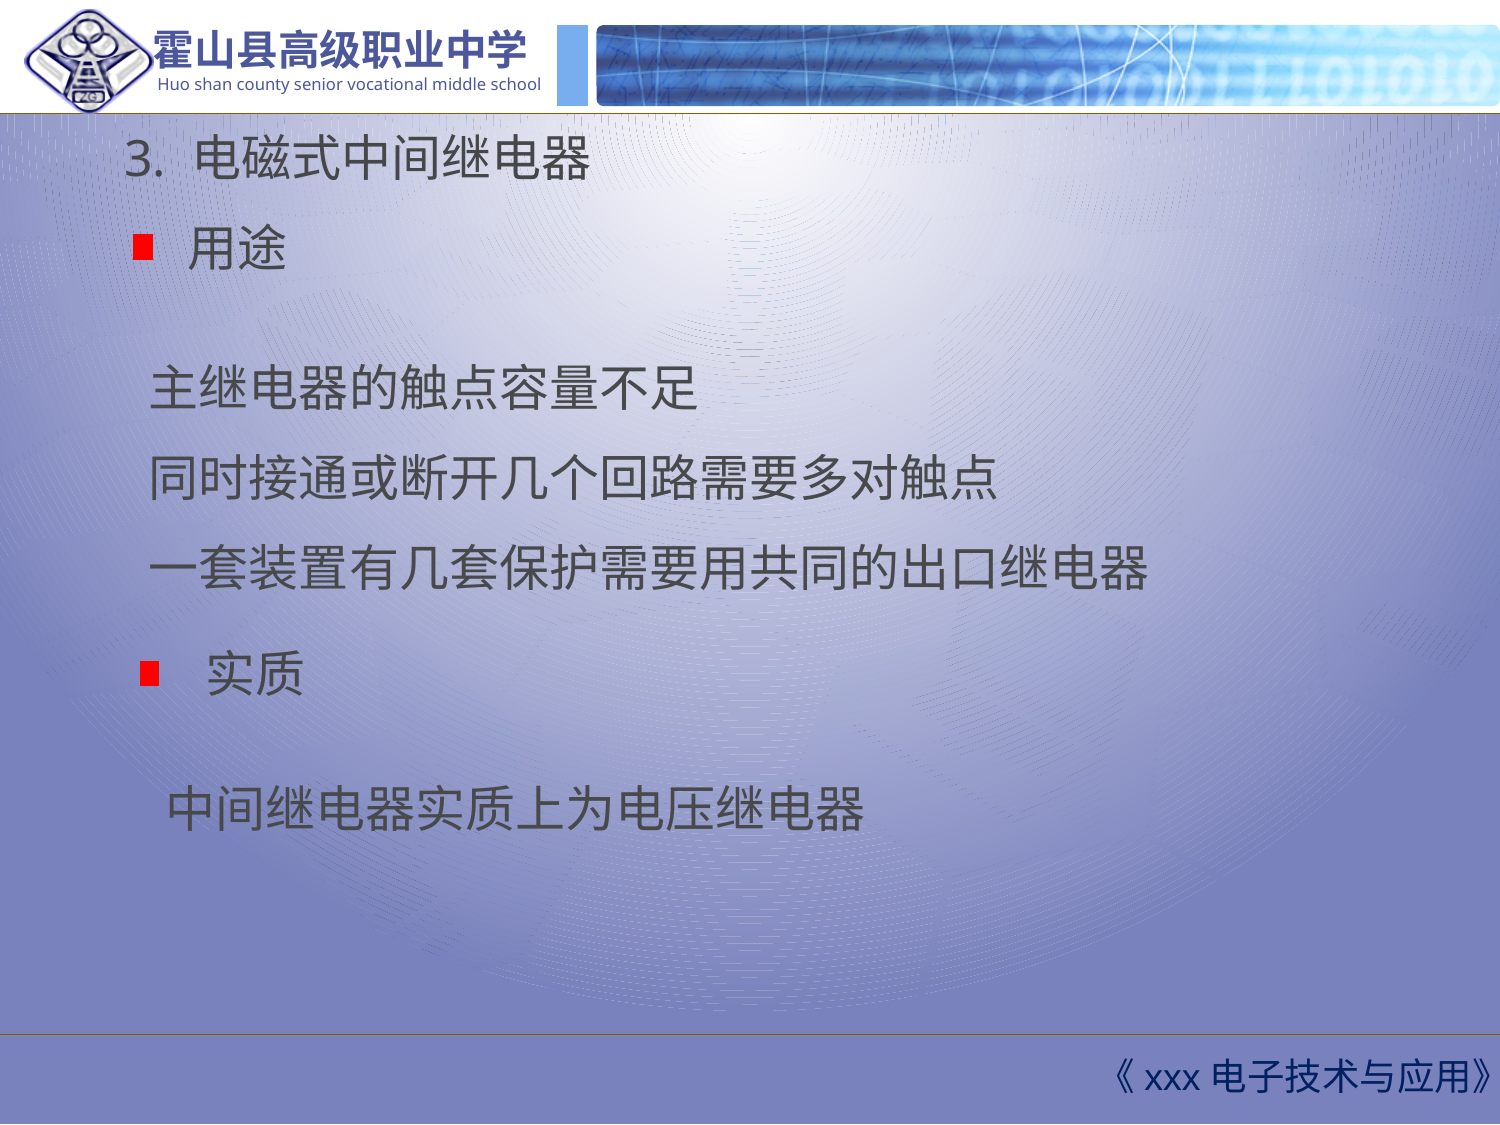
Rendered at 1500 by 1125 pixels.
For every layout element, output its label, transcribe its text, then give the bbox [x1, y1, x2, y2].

text_box 用途 [172, 209, 858, 284]
picture [24, 8, 154, 114]
text_box 实质 [190, 635, 876, 711]
text_box 主继电器的触点容量不足 同时接通或断开几个回路需要多对触点 一套装置有几套保护需要用共同的出口继电器 [134, 318, 1339, 604]
text_box [133, 234, 153, 260]
text_box 3. 电磁式中间继电器 [109, 119, 606, 194]
picture [596, 24, 1500, 107]
text_box [140, 661, 159, 686]
text_box 中间继电器实质上为电压继电器 [150, 739, 881, 845]
